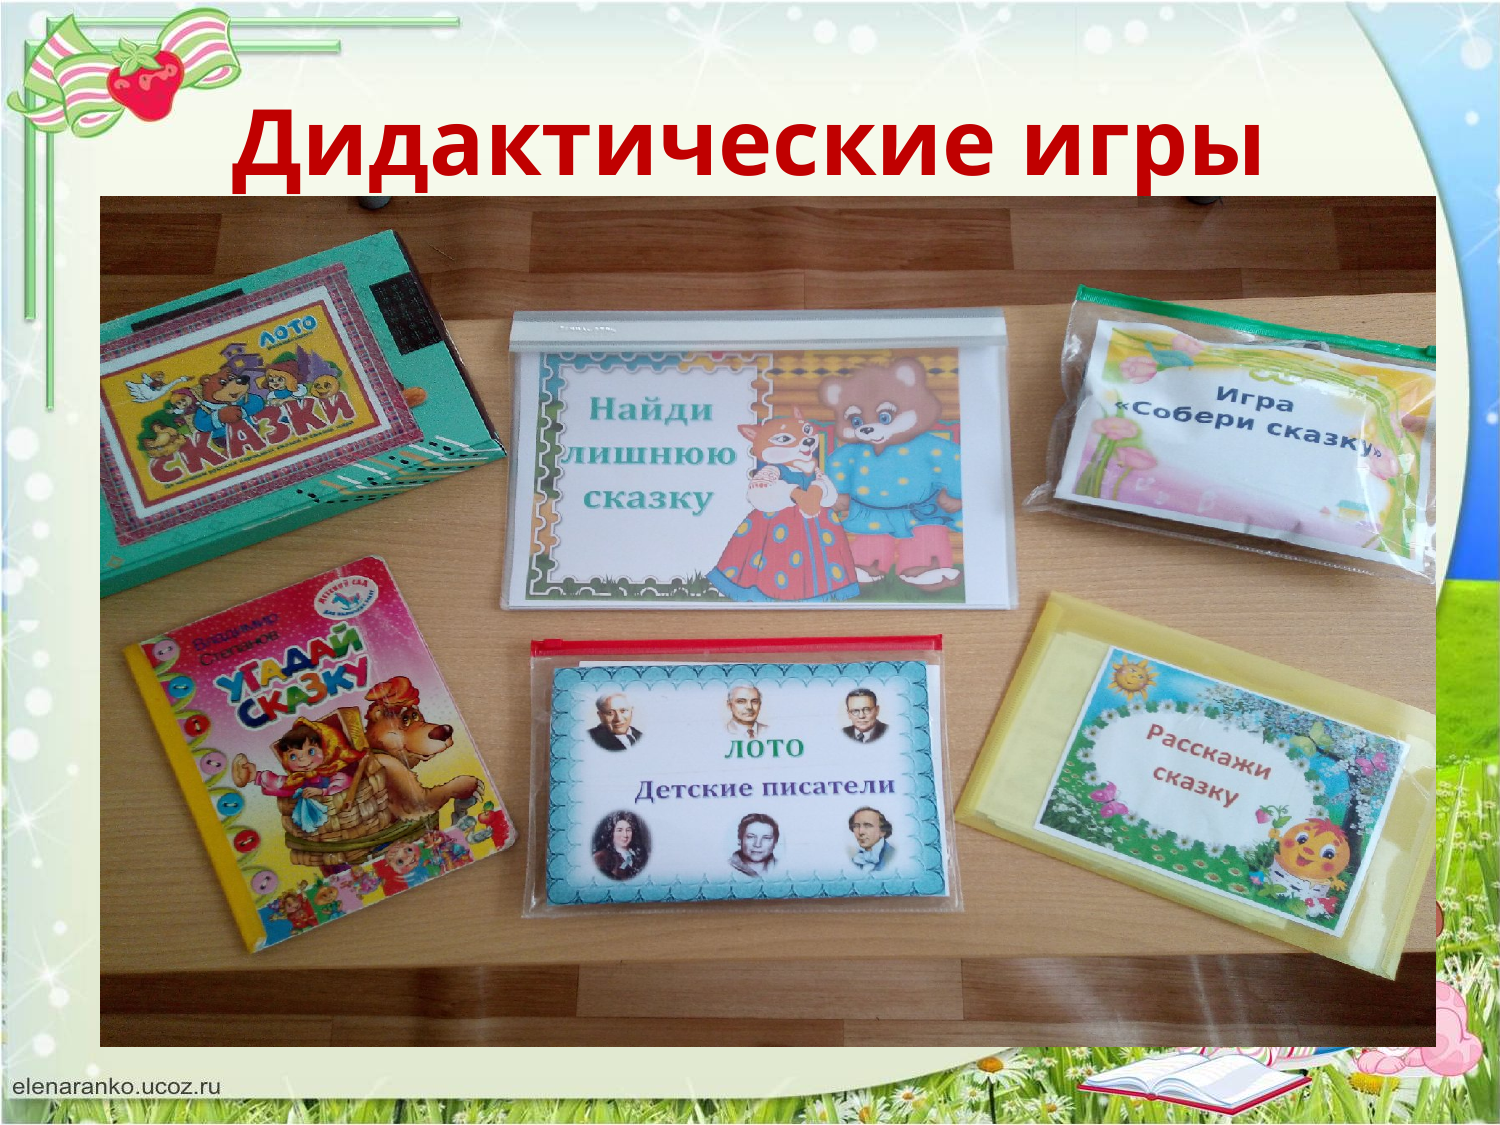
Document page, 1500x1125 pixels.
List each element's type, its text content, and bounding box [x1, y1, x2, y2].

title Дидактические игры [75, 45, 1425, 233]
picture [0, 0, 1500, 1125]
